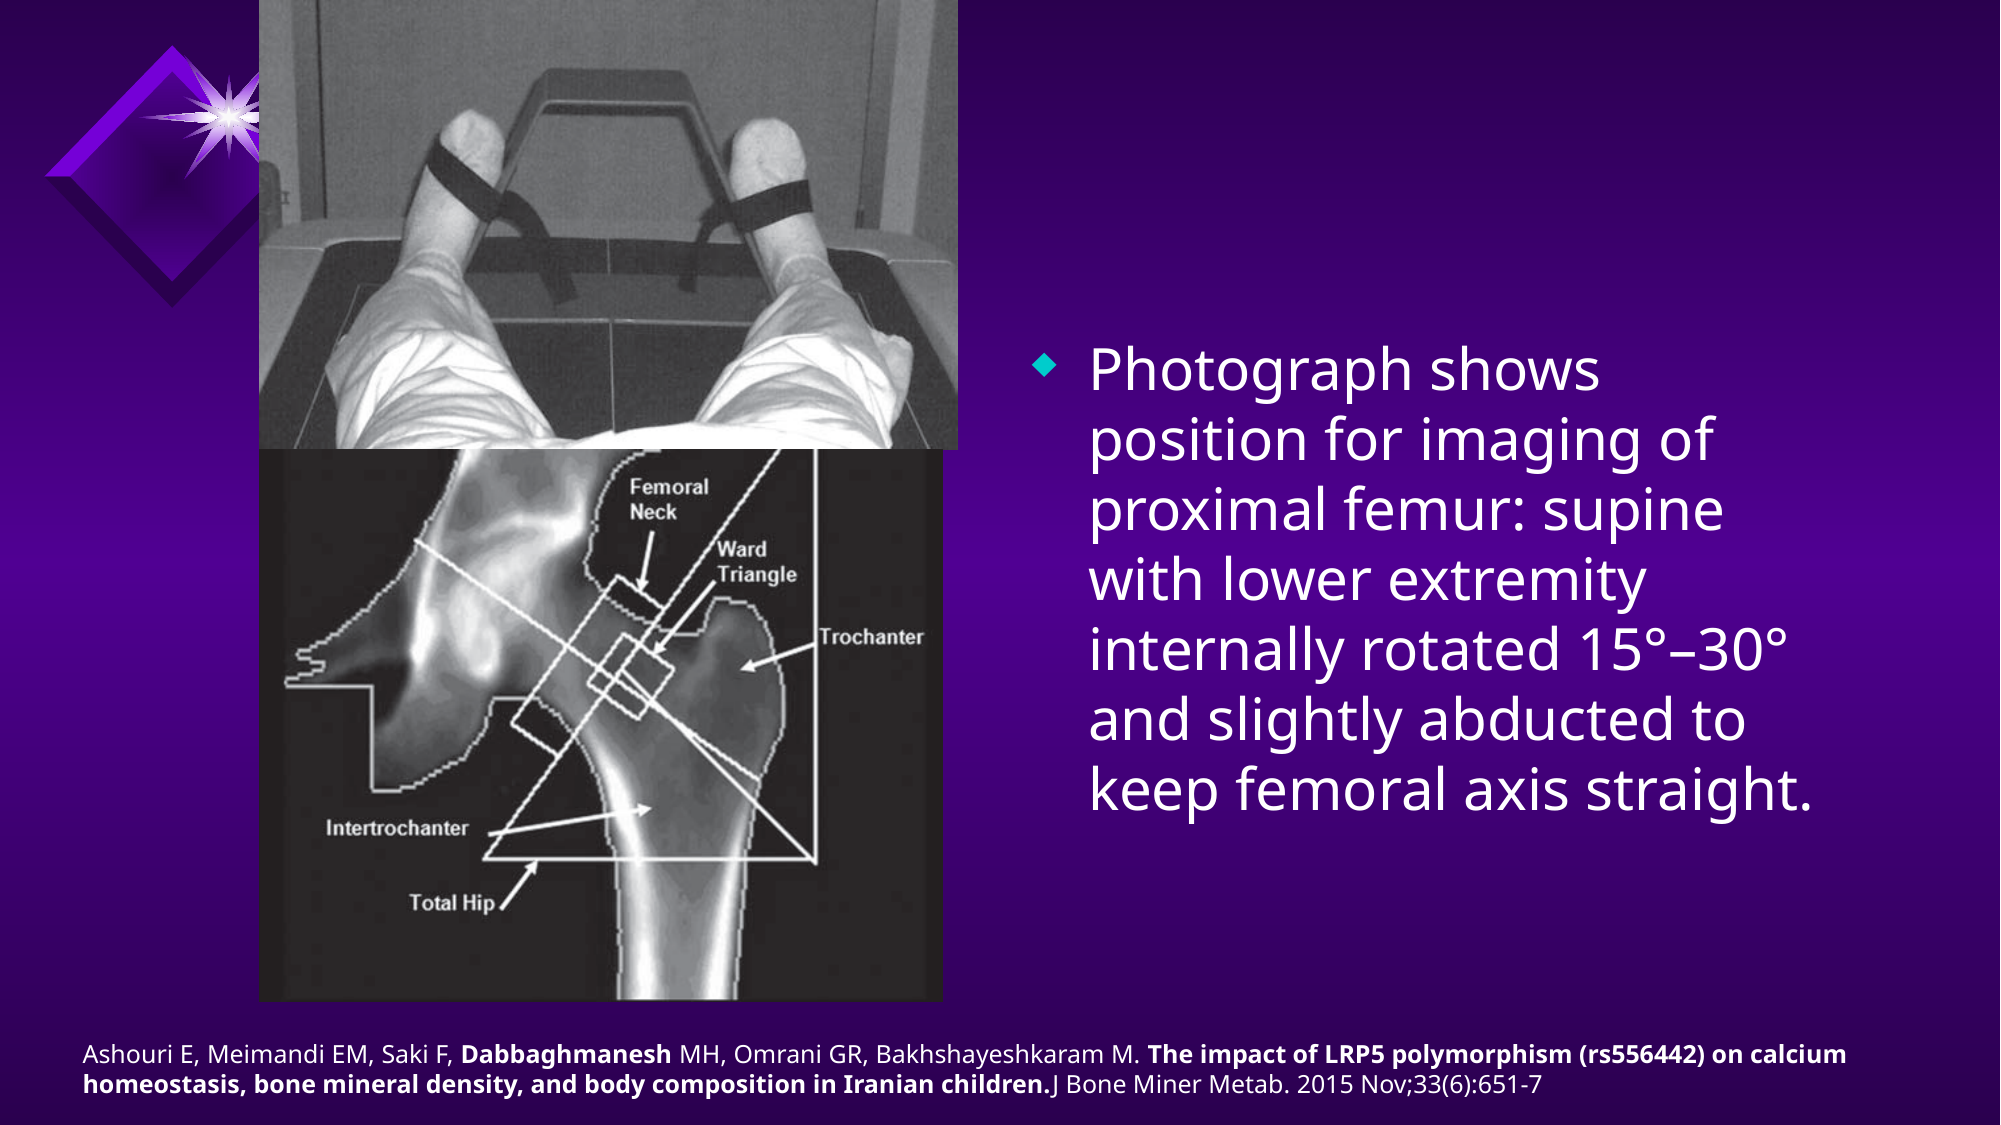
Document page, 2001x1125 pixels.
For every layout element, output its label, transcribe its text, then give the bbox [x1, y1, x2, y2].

text_box Ashouri E, Meimandi EM, Saki F, Dabbaghmanesh MH, Omrani GR, Bakhshayeshkaram M. The impact of LRP5 polymorphism (rs556442) on calcium homeostasis, bone mineral density, and body composition in Iranian children.J Bone Miner Metab. 2015 Nov;33(6):651-7 [67, 1031, 2000, 1107]
picture [259, 449, 943, 1003]
list Photograph shows position for imaging of proximal femur: supine with lower extremity internally rotated 15°–30° and slightly abducted to keep femoral axis straight. [1016, 324, 1851, 1001]
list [259, 0, 959, 450]
